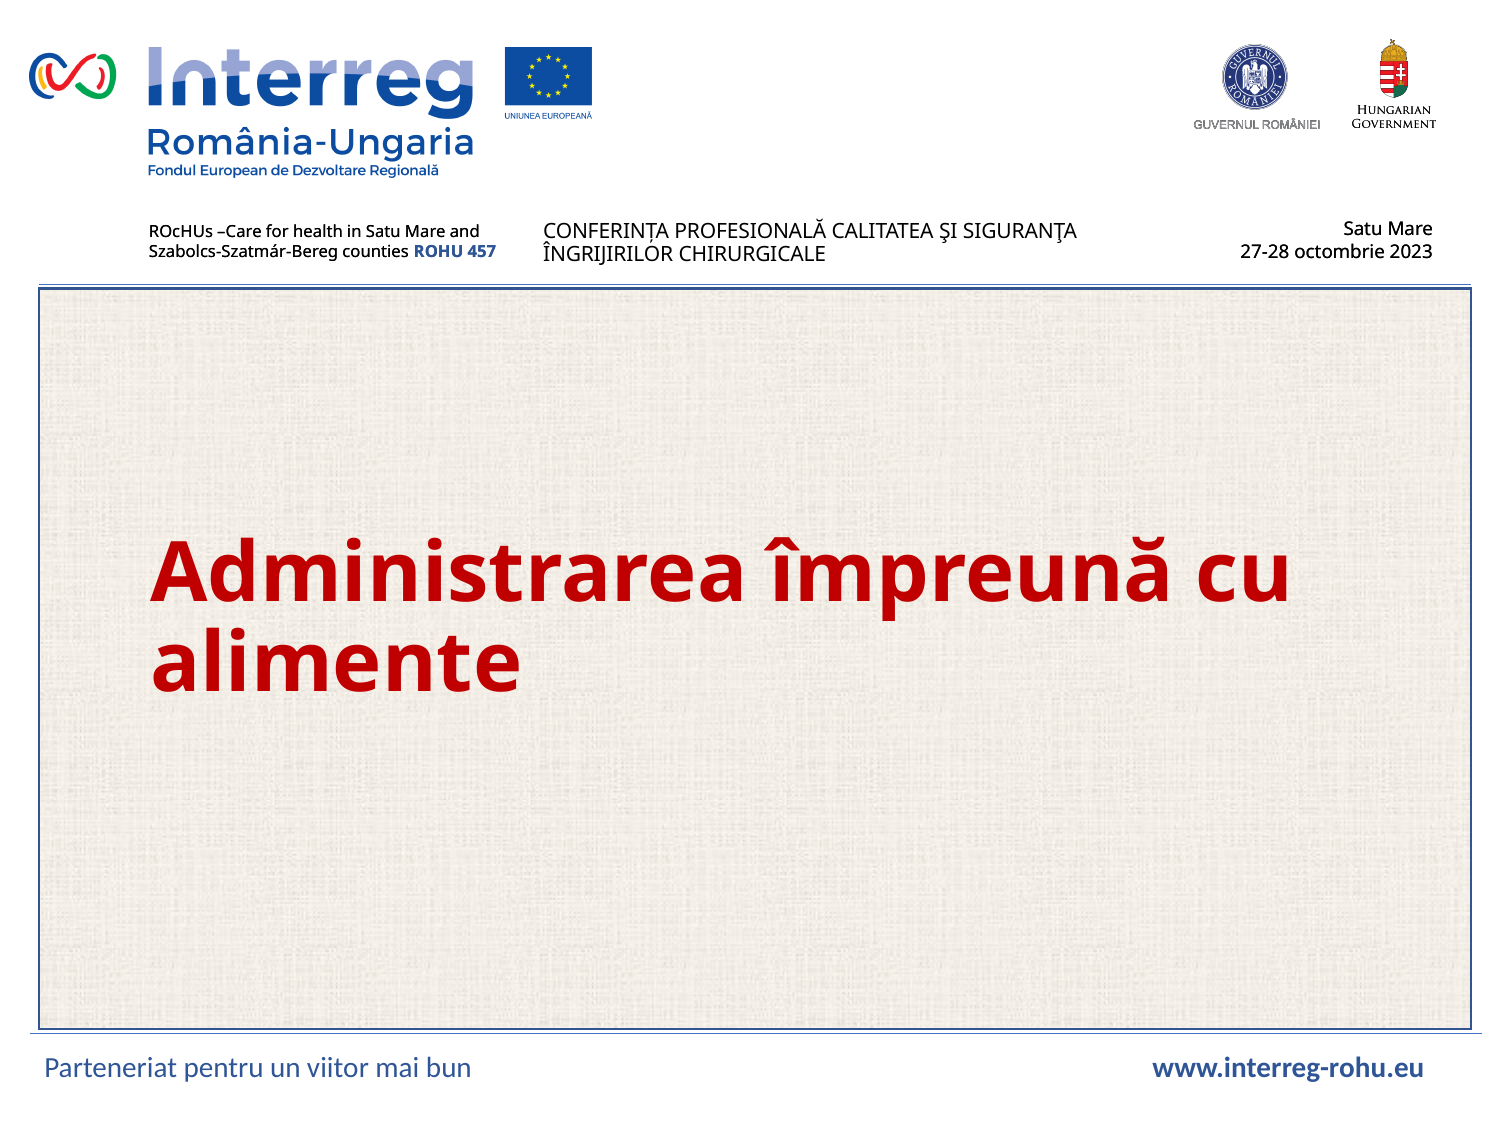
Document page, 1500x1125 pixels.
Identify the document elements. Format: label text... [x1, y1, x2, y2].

text_box Administrarea împreună cu alimente [134, 408, 1500, 830]
footer Parteneriat pentru un viitor mai bun www.interreg-rohu.eu [29, 1032, 1482, 1092]
picture [29, 47, 592, 178]
picture [1194, 39, 1436, 129]
